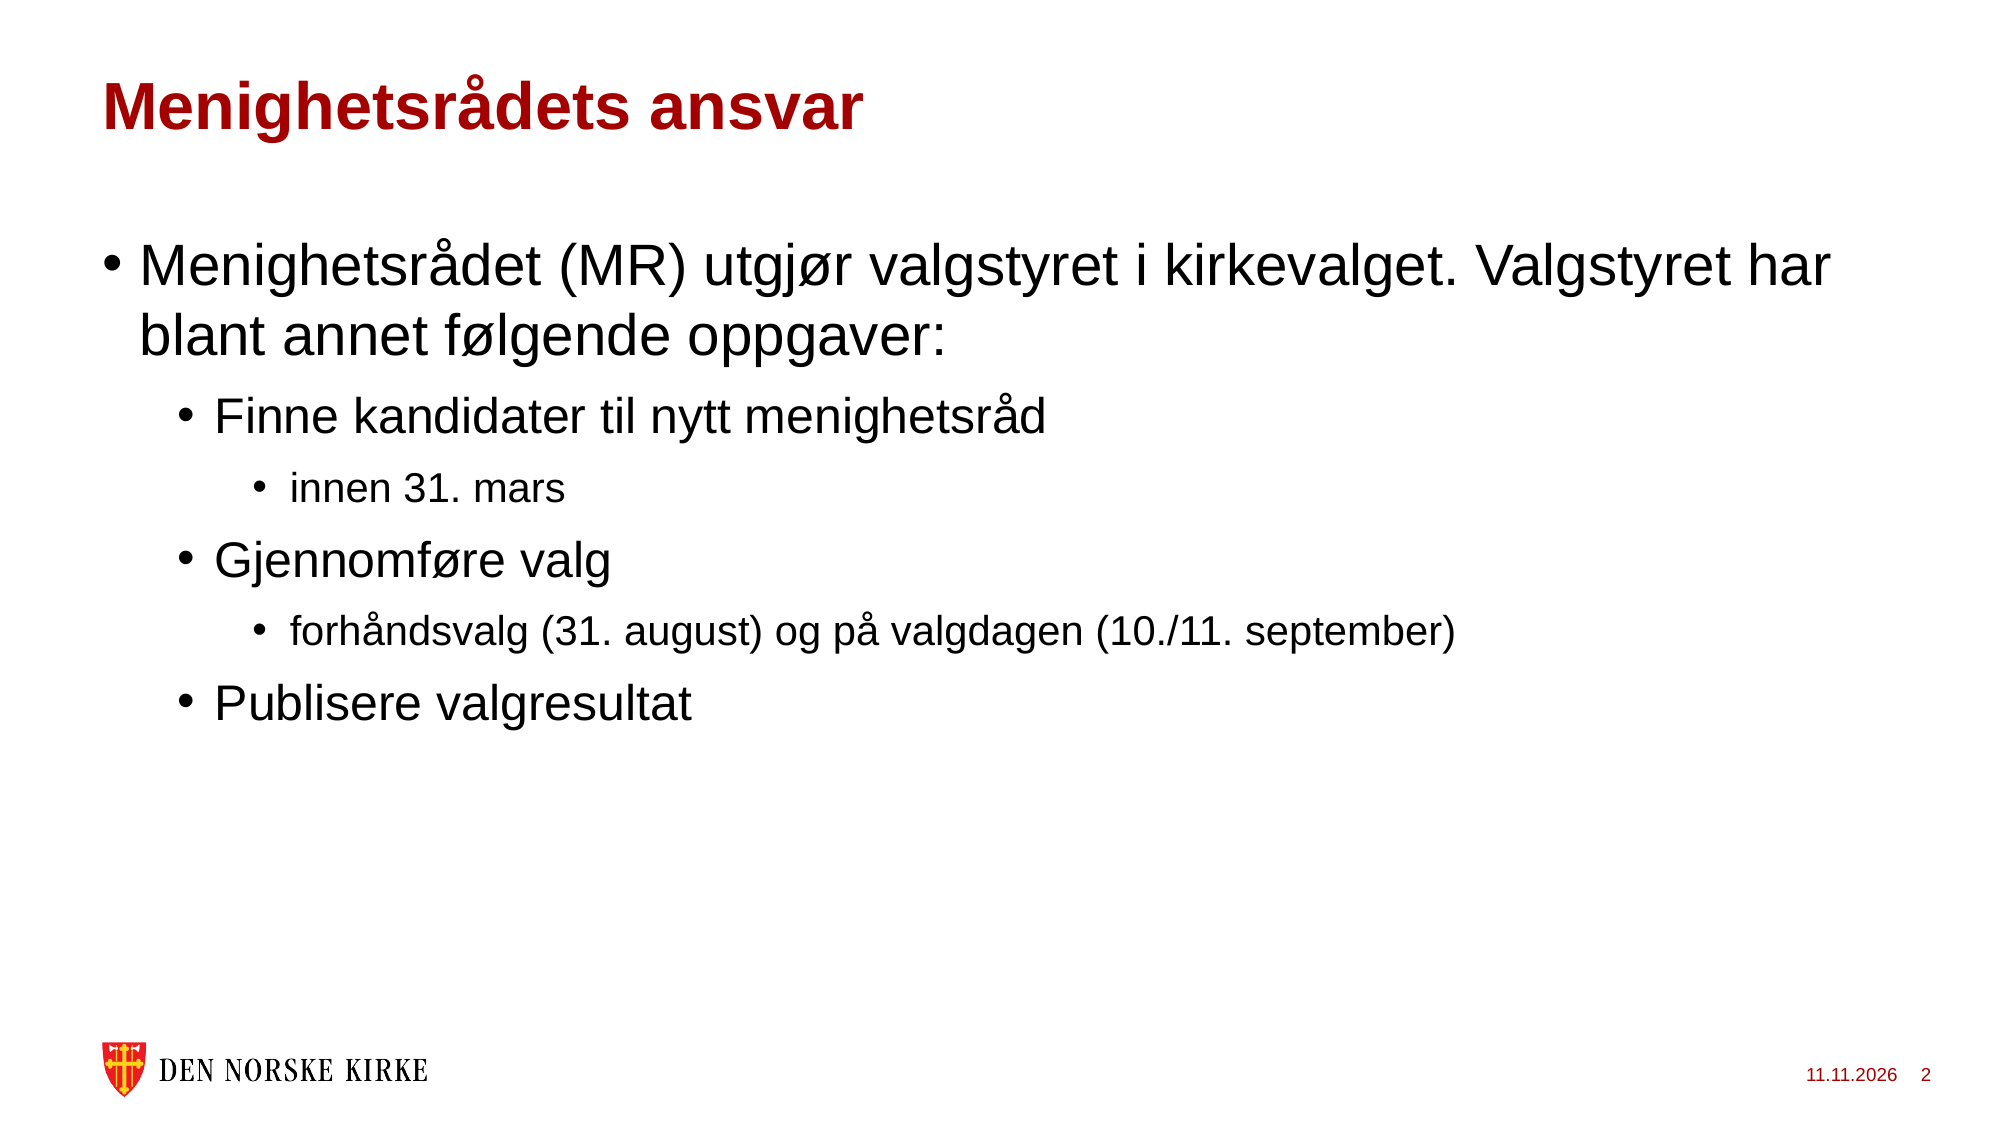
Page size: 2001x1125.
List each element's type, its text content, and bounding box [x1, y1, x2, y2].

slide_number 2 [1920, 1056, 1978, 1091]
list Menighetsrådet (MR) utgjør valgstyret i kirkevalget. Valgstyret har blant annet følgende oppgaver: Finne kandidater til nytt menighetsråd innen 31. mars Gjennomføre valg forhåndsvalg (31. august) og på valgdagen (10./11. september) Publisere valgresultat [102, 227, 1898, 994]
picture [102, 1042, 427, 1097]
title Menighetsrådets ansvar [102, 36, 1898, 179]
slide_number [1719, 1056, 1898, 1091]
